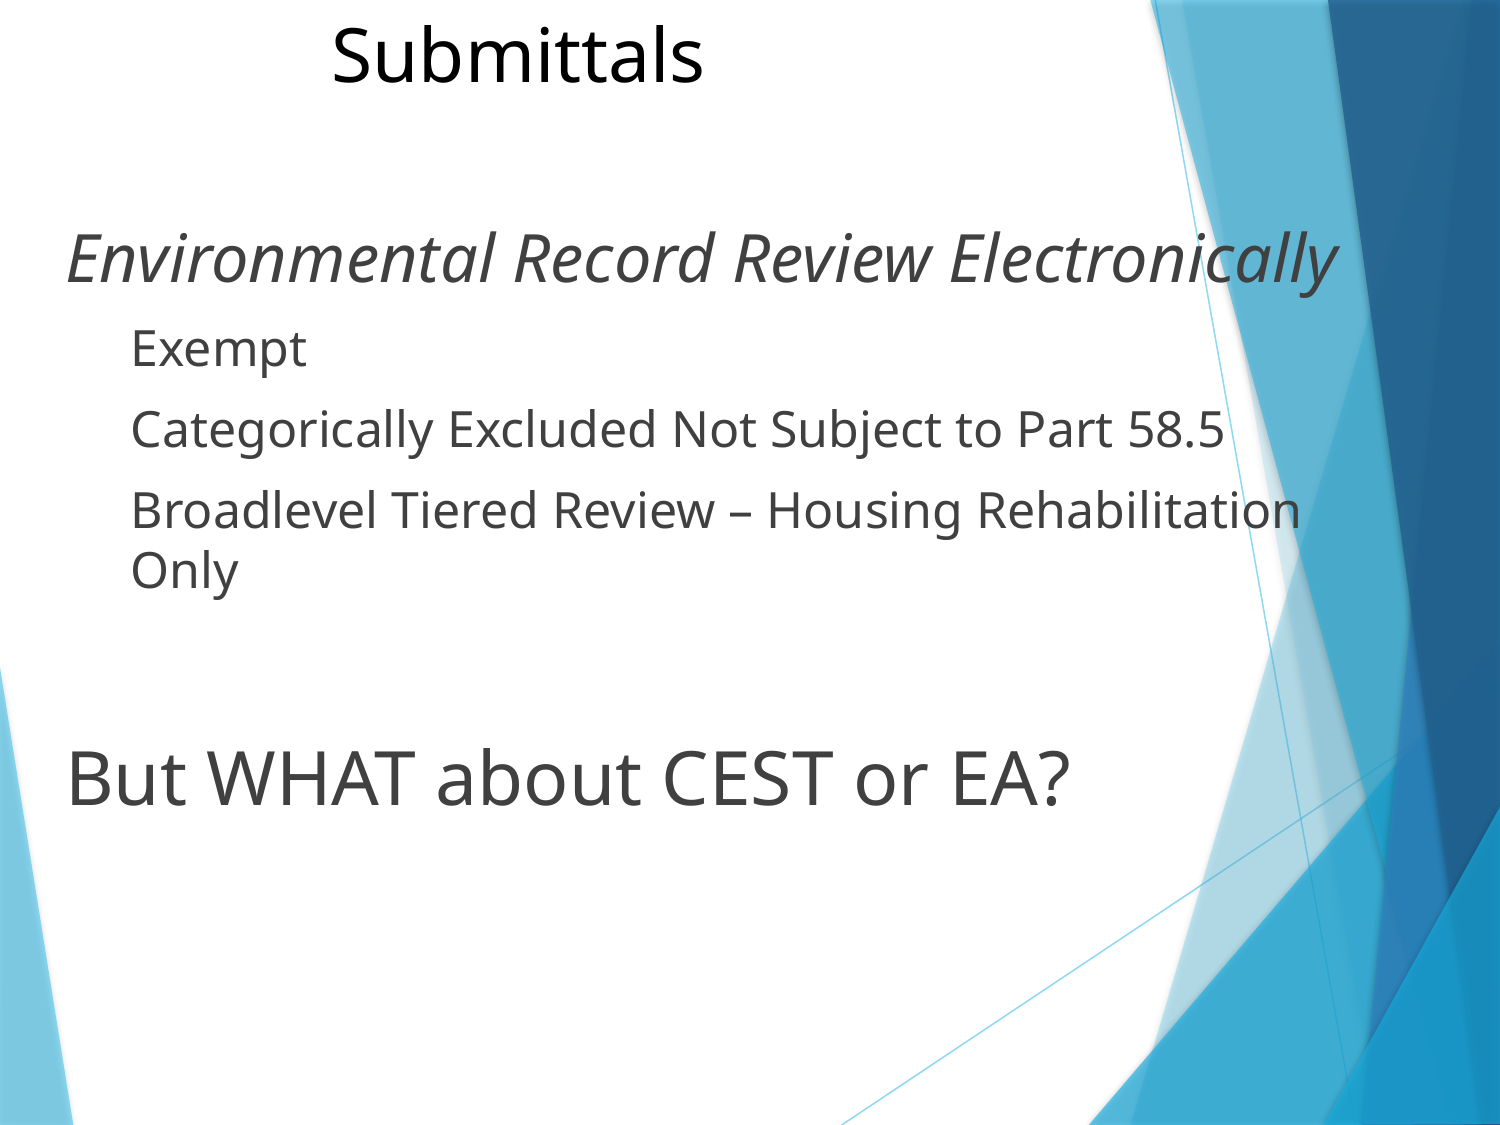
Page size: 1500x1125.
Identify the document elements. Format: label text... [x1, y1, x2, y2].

title Submittals [0, 0, 1040, 217]
list Environmental Record Review Electronically Exempt Categorically Excluded Not Subject to Part 58.5 Broadlevel Tiered Review – Housing Rehabilitation Only But WHAT about CEST or EA? [50, 208, 1438, 913]
